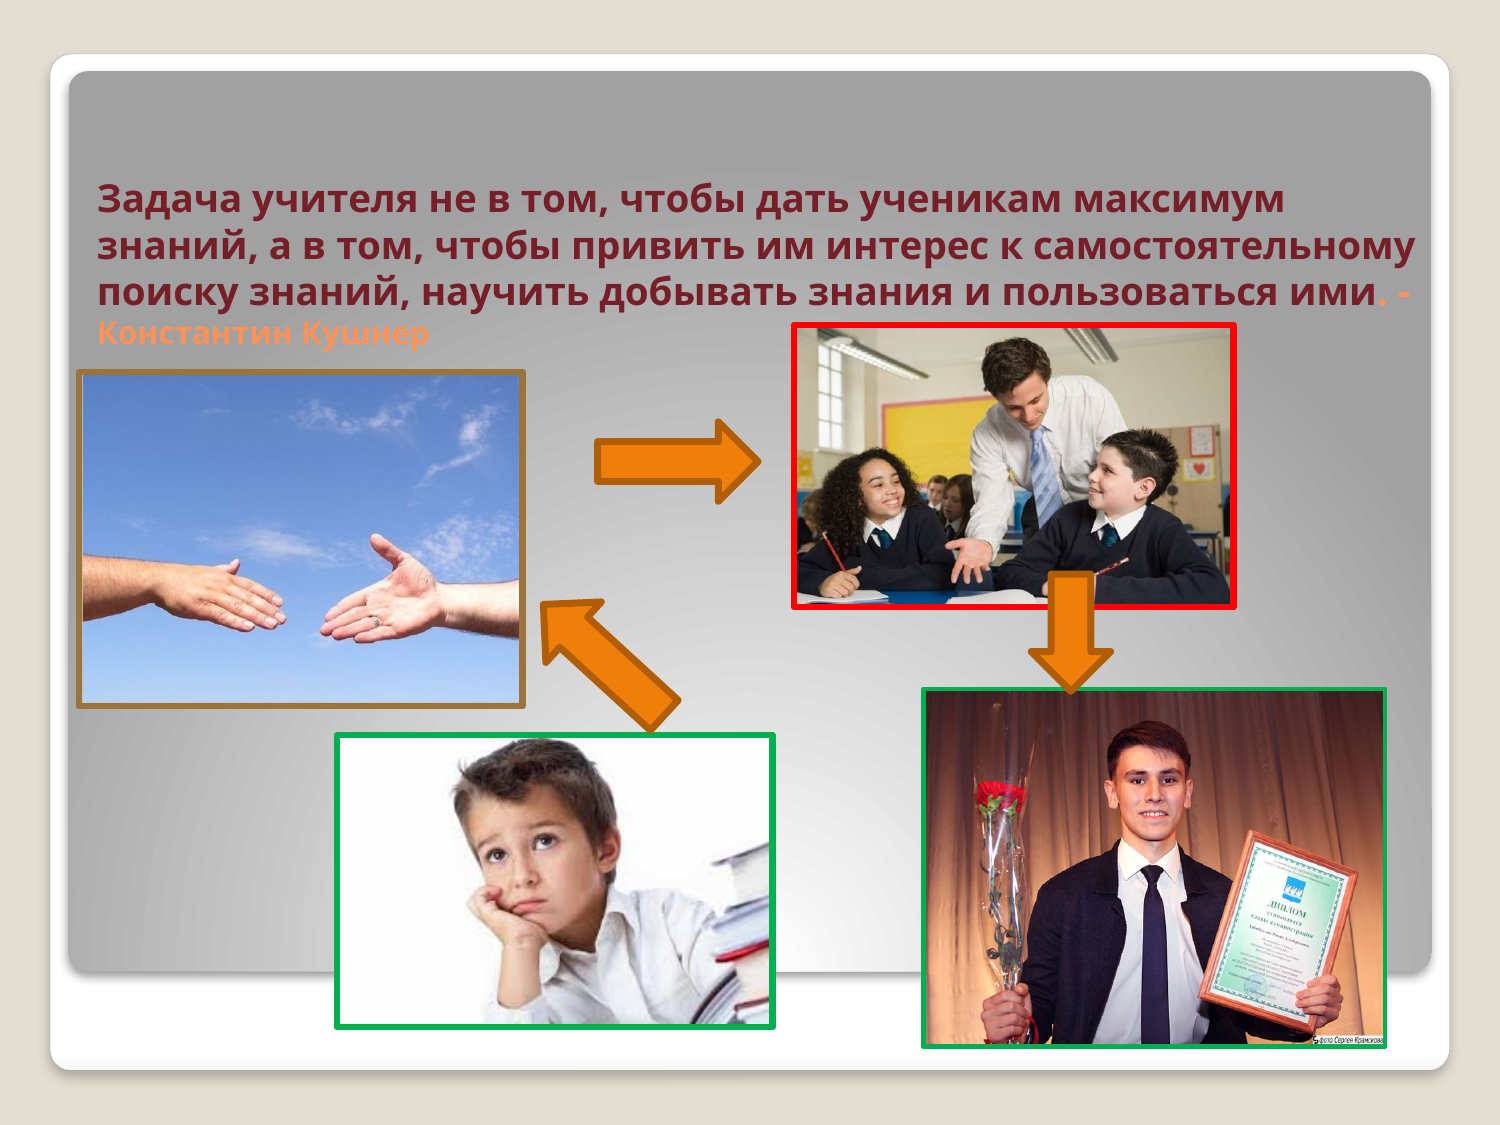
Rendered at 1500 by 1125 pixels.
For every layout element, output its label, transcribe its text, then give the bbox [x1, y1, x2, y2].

text_box [594, 418, 762, 505]
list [339, 737, 770, 1025]
text_box [1027, 618, 1115, 690]
picture [81, 374, 520, 704]
text_box [539, 598, 682, 734]
picture [925, 691, 1384, 1045]
picture [796, 327, 1231, 605]
title Задача учителя не в том, чтобы дать ученикам максимум знаний, а в том, чтобы привить им интерес к самостоятельному поиску знаний, научить добывать знания и пользоваться ими. - Константин Кушнер [82, 117, 1432, 434]
